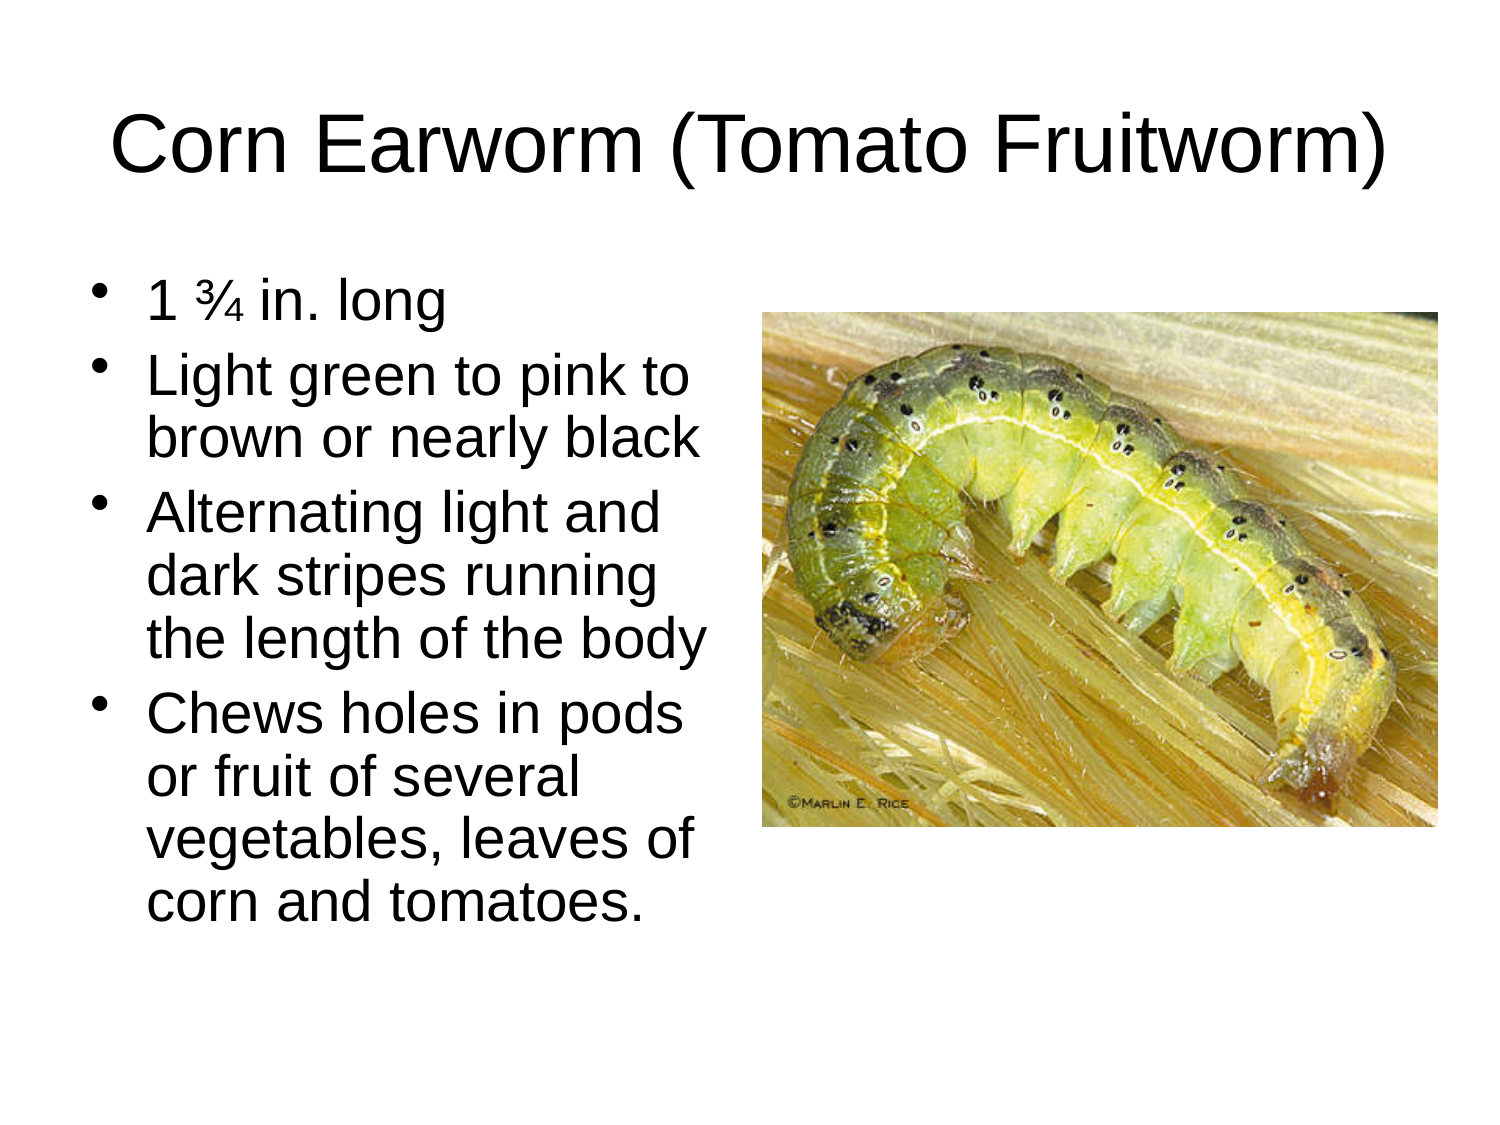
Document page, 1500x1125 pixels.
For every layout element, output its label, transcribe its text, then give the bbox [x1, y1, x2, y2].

picture [762, 312, 1438, 827]
list 1 ¾ in. long Light green to pink to brown or nearly black Alternating light and dark stripes running the length of the body Chews holes in pods or fruit of several vegetables, leaves of corn and tomatoes. [75, 262, 738, 1005]
title Corn Earworm (Tomato Fruitworm) [75, 45, 1425, 233]
